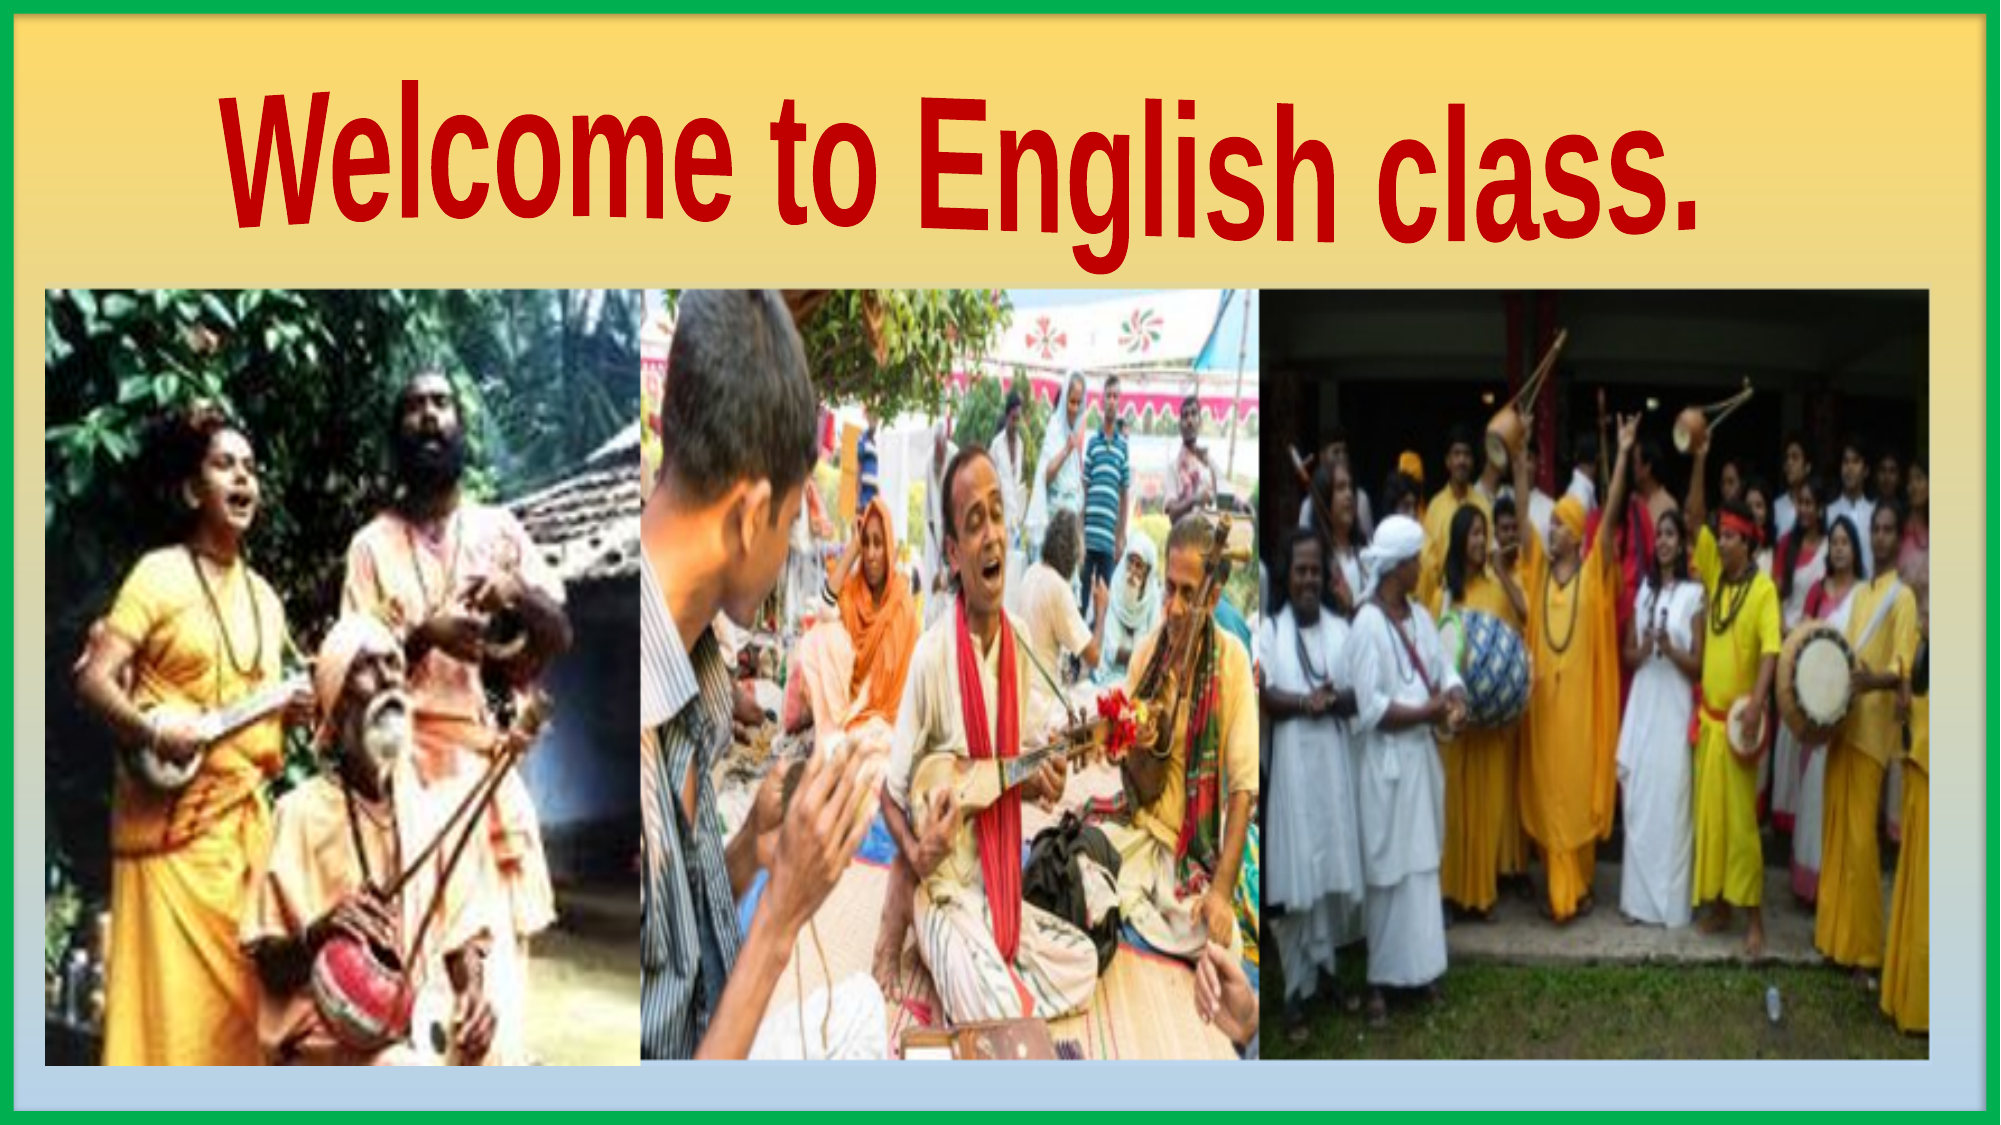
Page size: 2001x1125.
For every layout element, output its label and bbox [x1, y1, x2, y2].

picture [45, 282, 1932, 1066]
text_box [0, 0, 2000, 1125]
